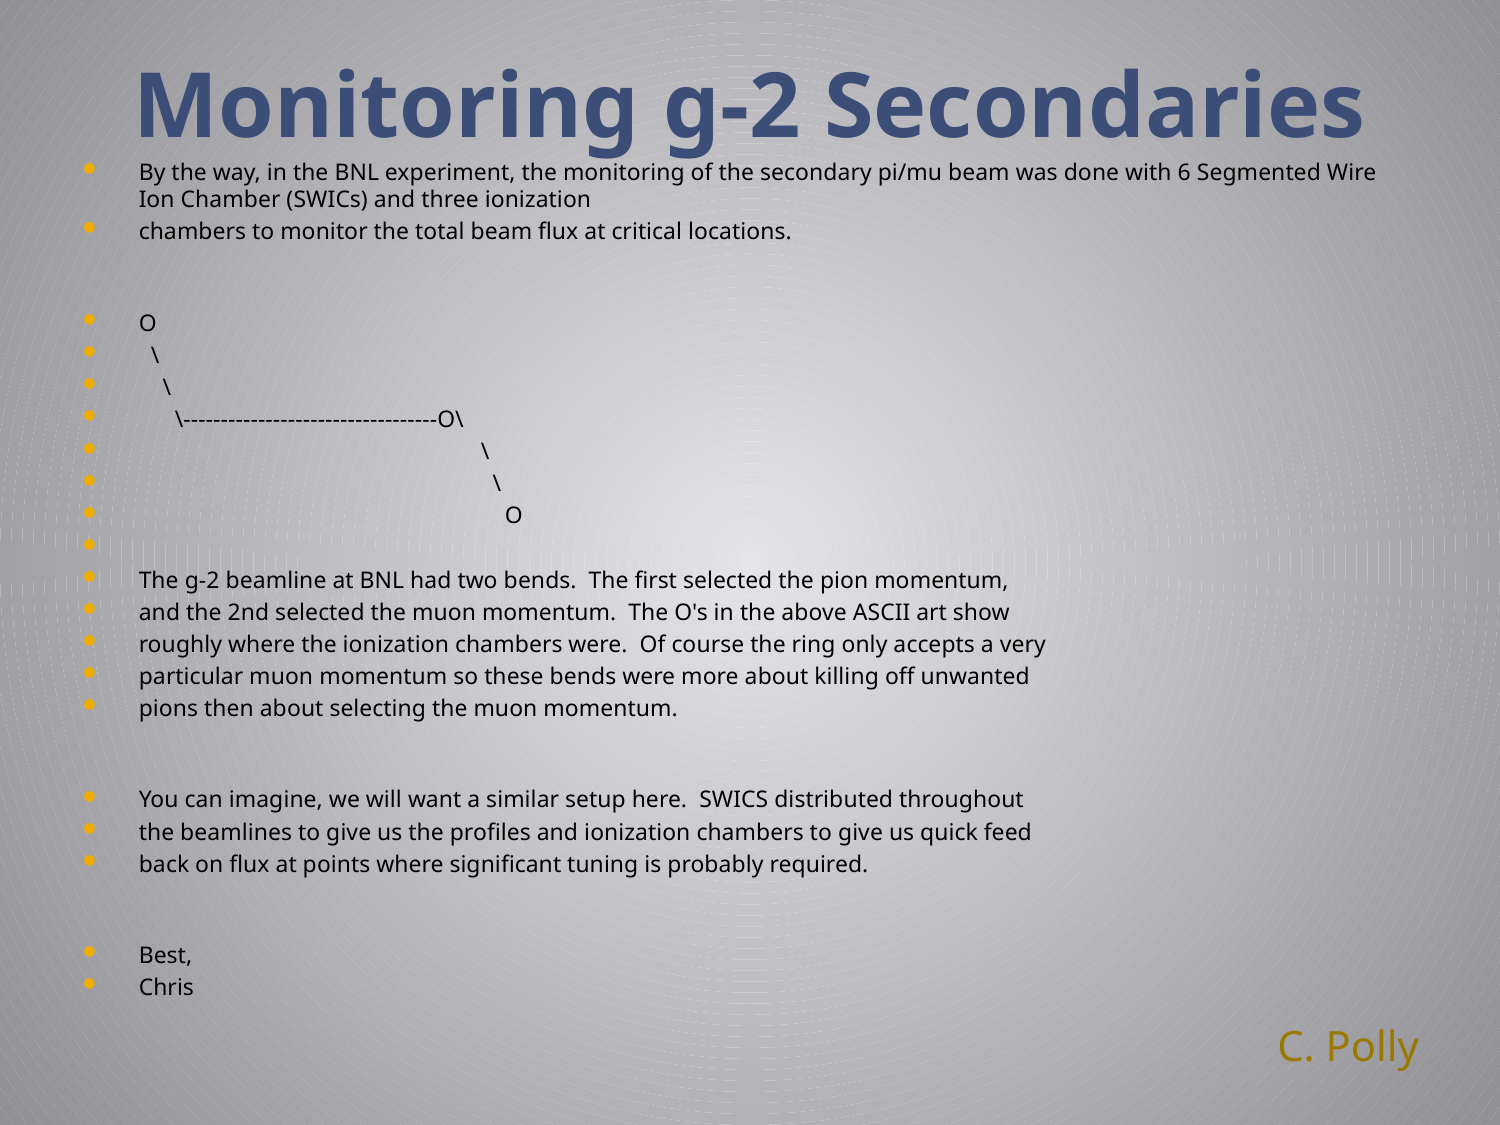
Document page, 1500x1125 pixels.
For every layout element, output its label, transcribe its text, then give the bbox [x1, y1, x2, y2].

list By the way, in the BNL experiment, the monitoring of the secondary pi/mu beam was done with 6 Segmented Wire Ion Chamber (SWICs) and three ionization chambers to monitor the total beam flux at critical locations. O \ \ \----------------------------------O\ \ \ O The g-2 beamline at BNL had two bends. The first selected the pion momentum, and the 2nd selected the muon momentum. The O's in the above ASCII art show roughly where the ionization chambers were. Of course the ring only accepts a very particular muon momentum so these bends were more about killing off unwanted pions then about selecting the muon momentum. You can imagine, we will want a similar setup here. SWICS distributed throughout the beamlines to give us the profiles and ionization chambers to give us quick feed back on flux at points where significant tuning is probably required. Best, Chris [74, 149, 1426, 1076]
title Monitoring g-2 Secondaries [75, 37, 1425, 149]
text_box C. Polly [1262, 1012, 1463, 1078]
